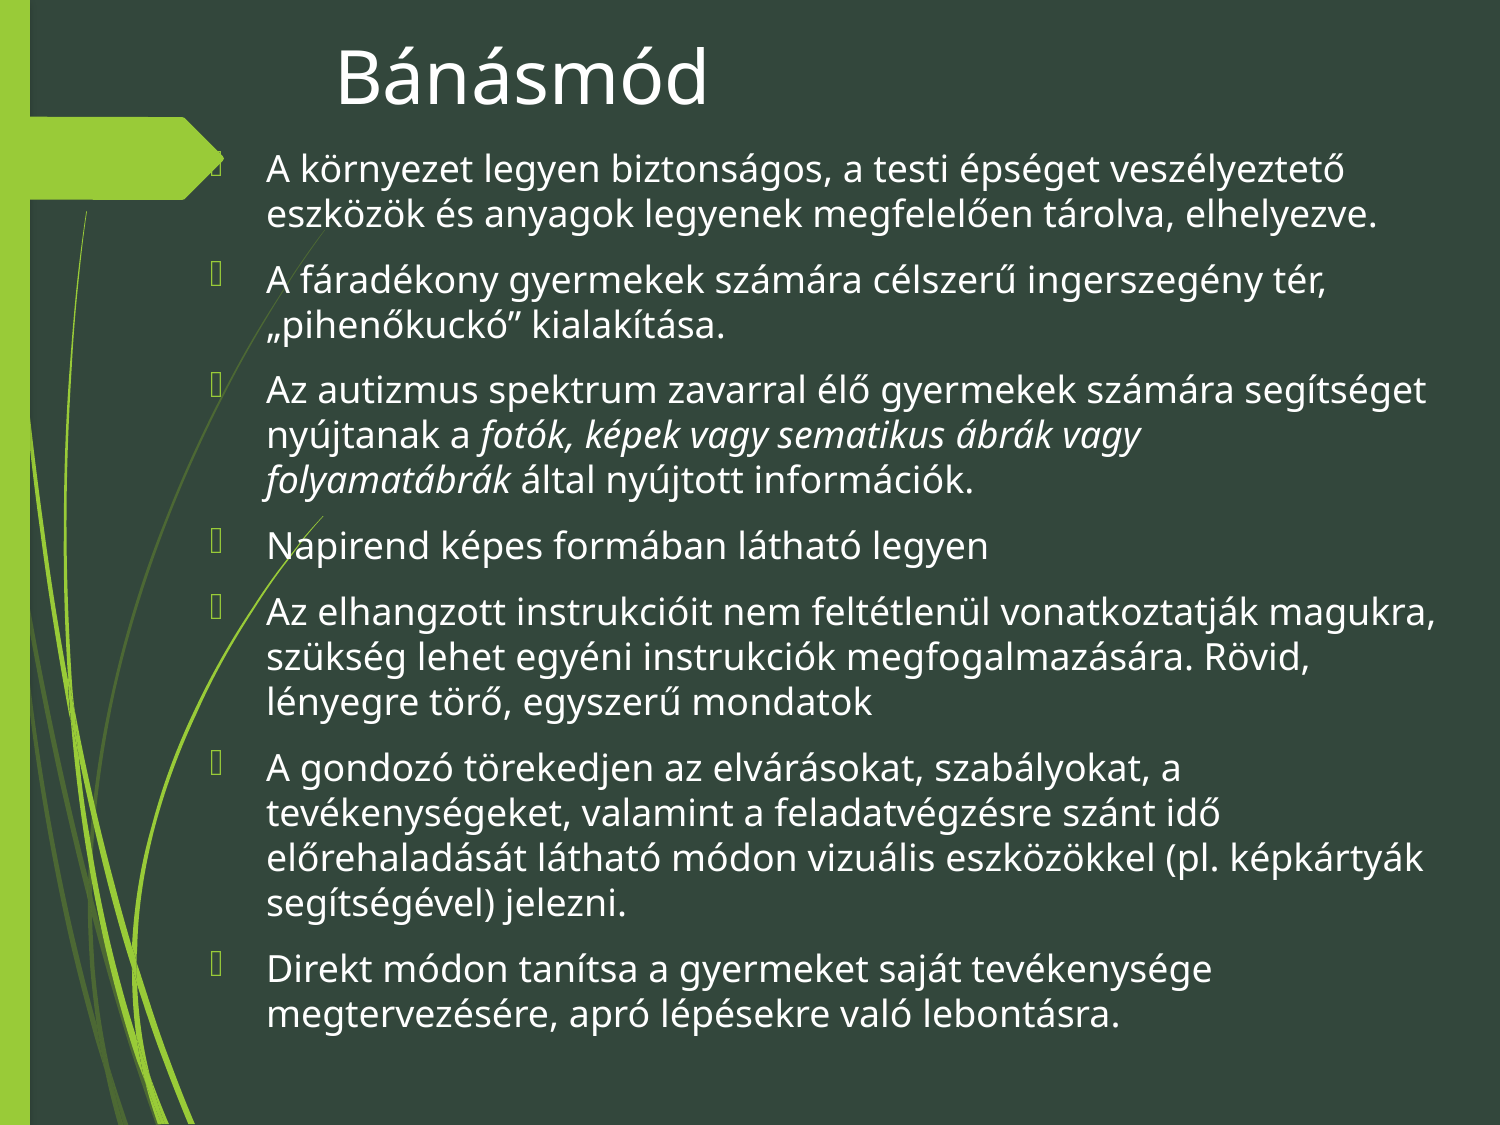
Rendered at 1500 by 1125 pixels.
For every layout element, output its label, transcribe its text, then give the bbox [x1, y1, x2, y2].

list A környezet legyen biztonságos, a testi épséget veszélyeztető eszközök és anyagok legyenek megfelelően tárolva, elhelyezve. A fáradékony gyermekek számára célszerű ingerszegény tér, „pihenőkuckó” kialakítása. Az autizmus spektrum zavarral élő gyermekek számára segítséget nyújtanak a fotók, képek vagy sematikus ábrák vagy folyamatábrák által nyújtott információk. Napirend képes formában látható legyen Az elhangzott instrukcióit nem feltétlenül vonatkoztatják magukra, szükség lehet egyéni instrukciók megfogalmazására. Rövid, lényegre törő, egyszerű mondatok A gondozó törekedjen az elvárásokat, szabályokat, a tevékenységeket, valamint a feladatvégzésre szánt idő előrehaladását látható módon vizuális eszközökkel (pl. képkártyák segítségével) jelezni. Direkt módon tanítsa a gyermeket saját tevékenysége megtervezésére, apró lépésekre való lebontásra. [194, 137, 1459, 1083]
title Bánásmód [319, 21, 1400, 137]
